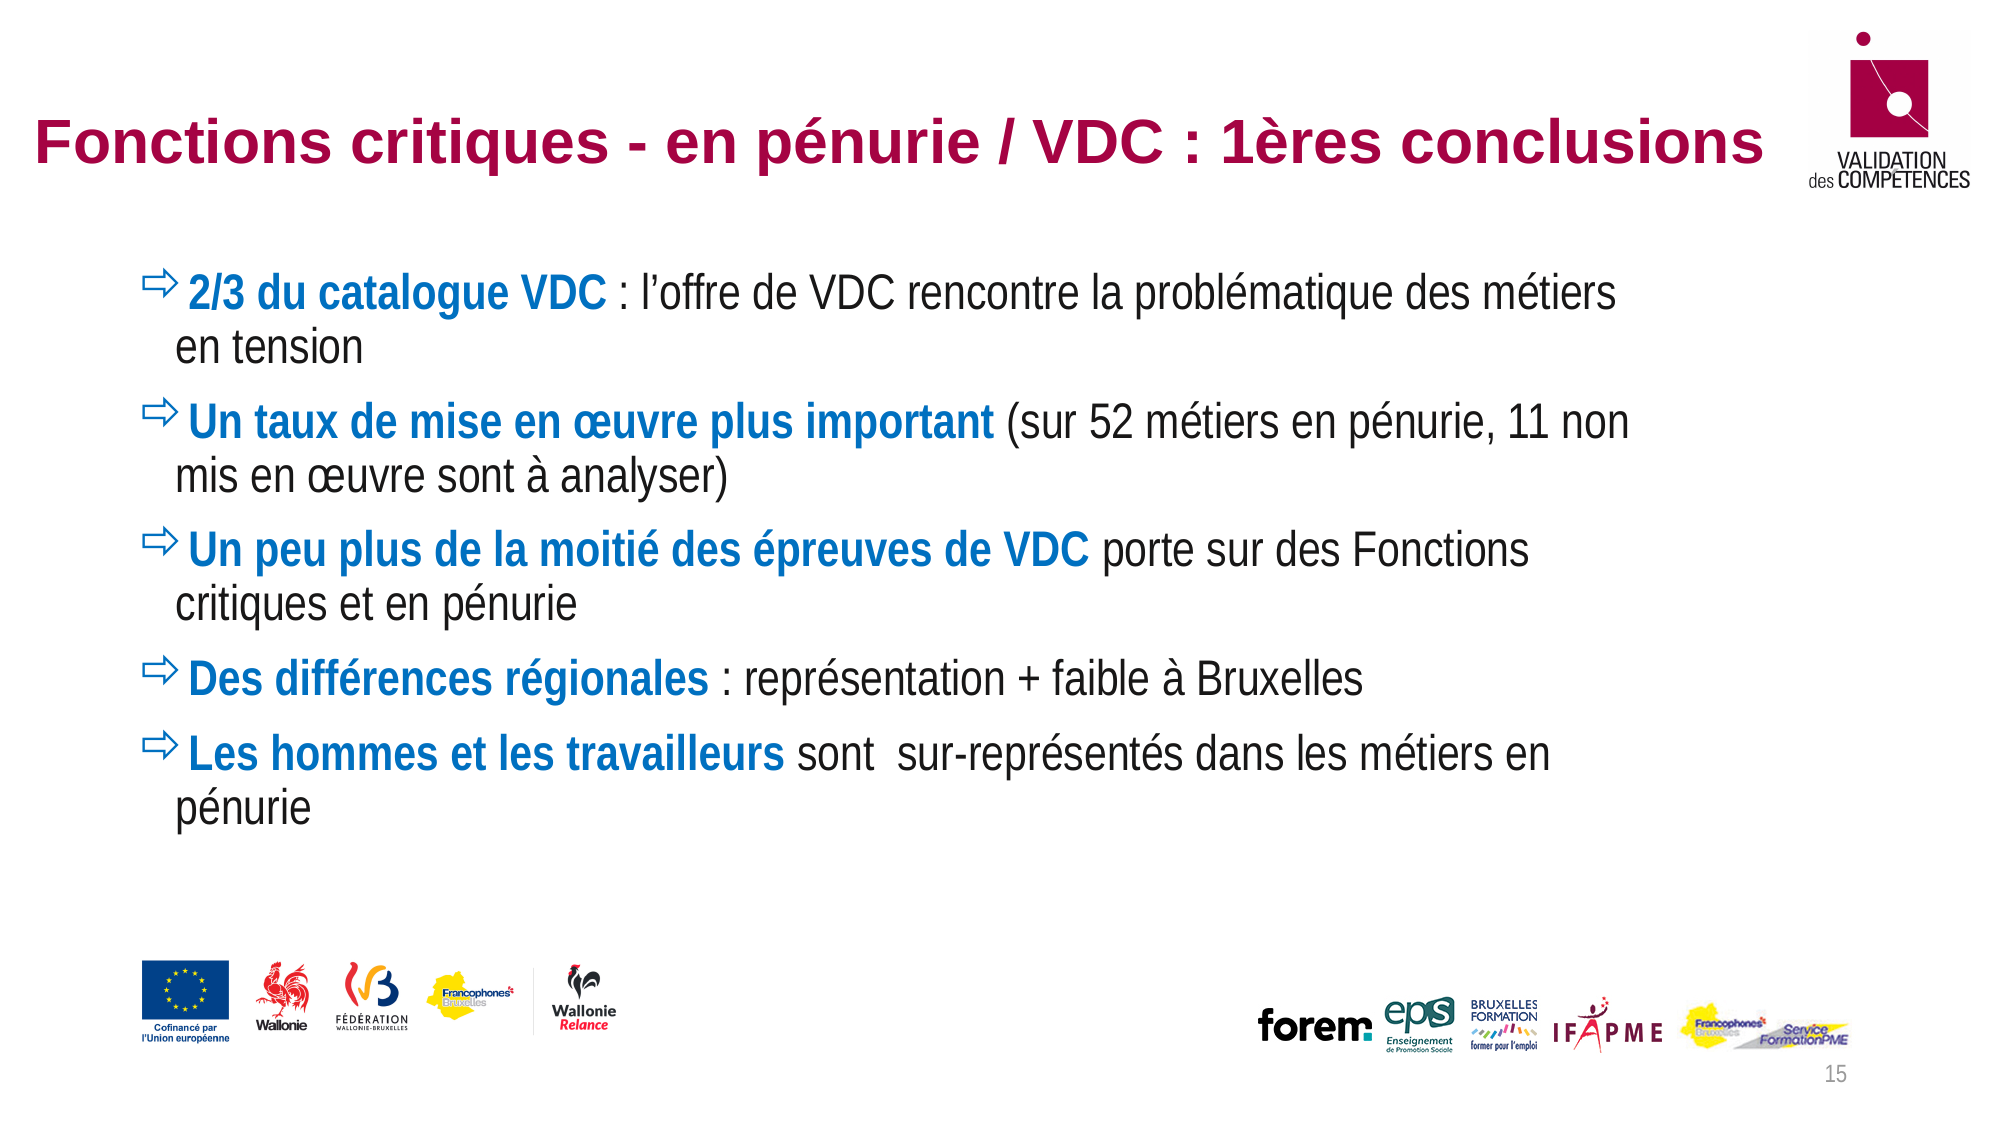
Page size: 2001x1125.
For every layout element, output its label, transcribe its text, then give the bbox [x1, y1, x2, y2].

picture [1202, 995, 1863, 1056]
slide_number 15 [1412, 1042, 1863, 1103]
list 2/3 du catalogue VDC : l’offre de VDC rencontre la problématique des métiers en tension Un taux de mise en œuvre plus important (sur 52 métiers en pénurie, 11 non mis en œuvre sont à analyser) Un peu plus de la moitié des épreuves de VDC porte sur des Fonctions critiques et en pénurie Des différences régionales : représentation + faible à Bruxelles Les hommes et les travailleurs sont sur-représentés dans les métiers en pénurie [123, 258, 1663, 932]
title Fonctions critiques - en pénurie / VDC : 1ères conclusions [19, 61, 1806, 225]
picture [133, 943, 642, 1056]
picture [1808, 30, 1971, 189]
